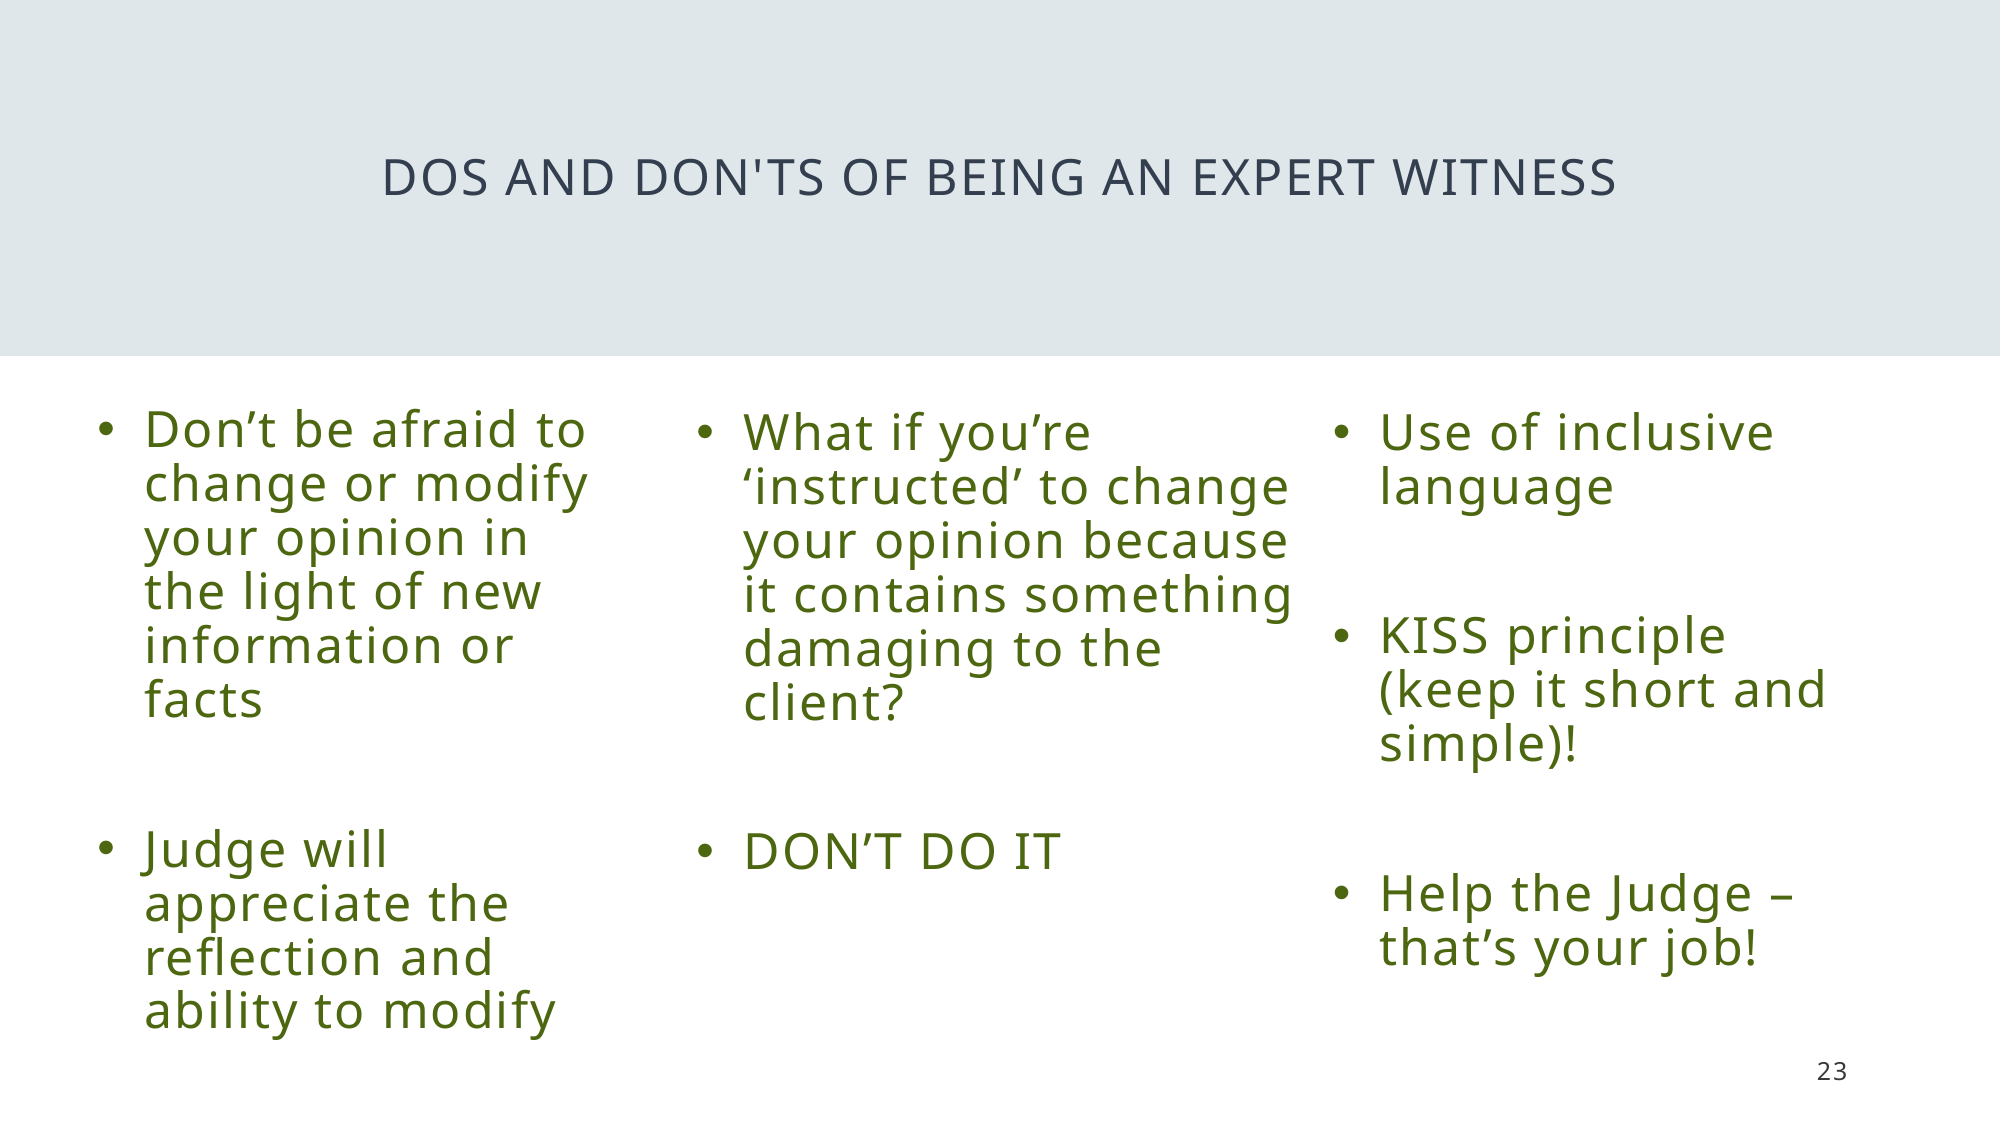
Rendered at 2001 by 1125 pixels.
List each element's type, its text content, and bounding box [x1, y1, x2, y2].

list Don’t be afraid to change or modify your opinion in the light of new information or facts Judge will appreciate the reflection and ability to modify [82, 396, 643, 913]
list What if you’re ‘instructed’ to change your opinion because it contains something damaging to the client? DON’T DO IT [681, 399, 1318, 916]
slide_number 23 [1412, 1042, 1863, 1103]
list Use of inclusive language KISS principle (keep it short and simple)! Help the Judge – that’s your job! [1318, 399, 1879, 916]
title Dos and Don'ts of Being an Expert Witness [137, 98, 1863, 262]
